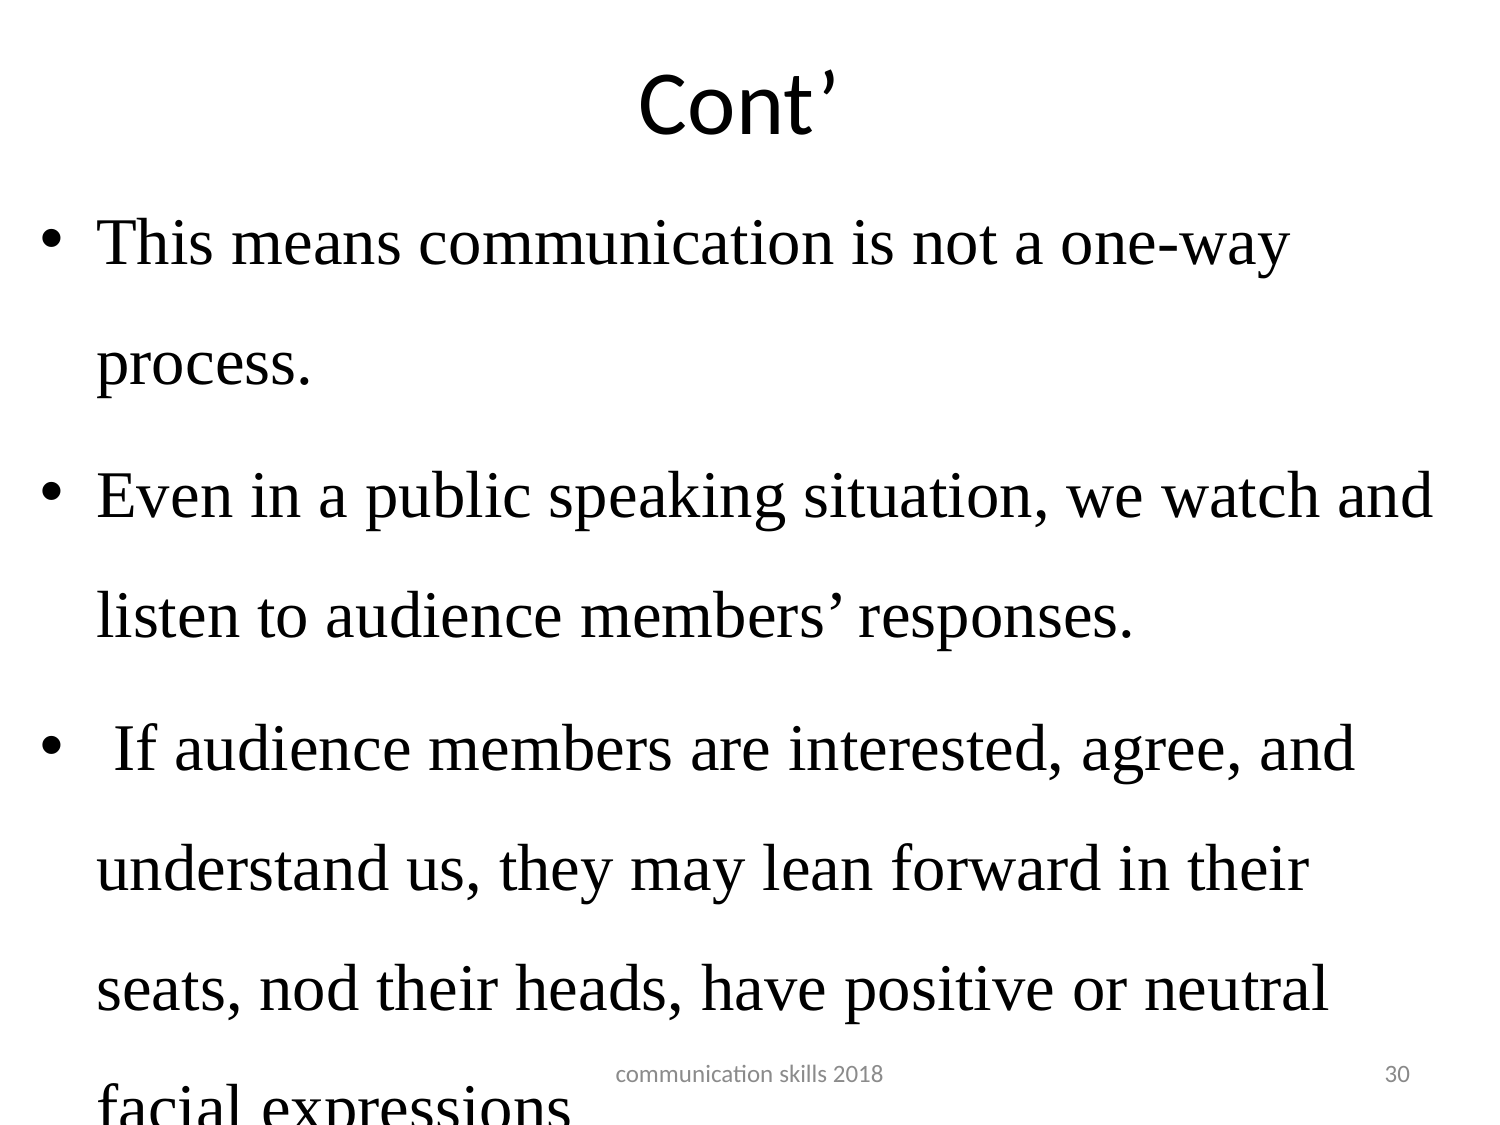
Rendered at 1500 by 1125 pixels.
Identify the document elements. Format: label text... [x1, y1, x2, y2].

slide_number 30 [1074, 1042, 1425, 1103]
title Cont’ [75, 45, 1425, 149]
list This means communication is not a one-way process. Even in a public speaking situation, we watch and listen to audience members’ responses. If audience members are interested, agree, and understand us, they may lean forward in their seats, nod their heads, have positive or neutral facial expressions [24, 149, 1475, 1103]
footer communication skills 2018 [512, 1042, 988, 1103]
